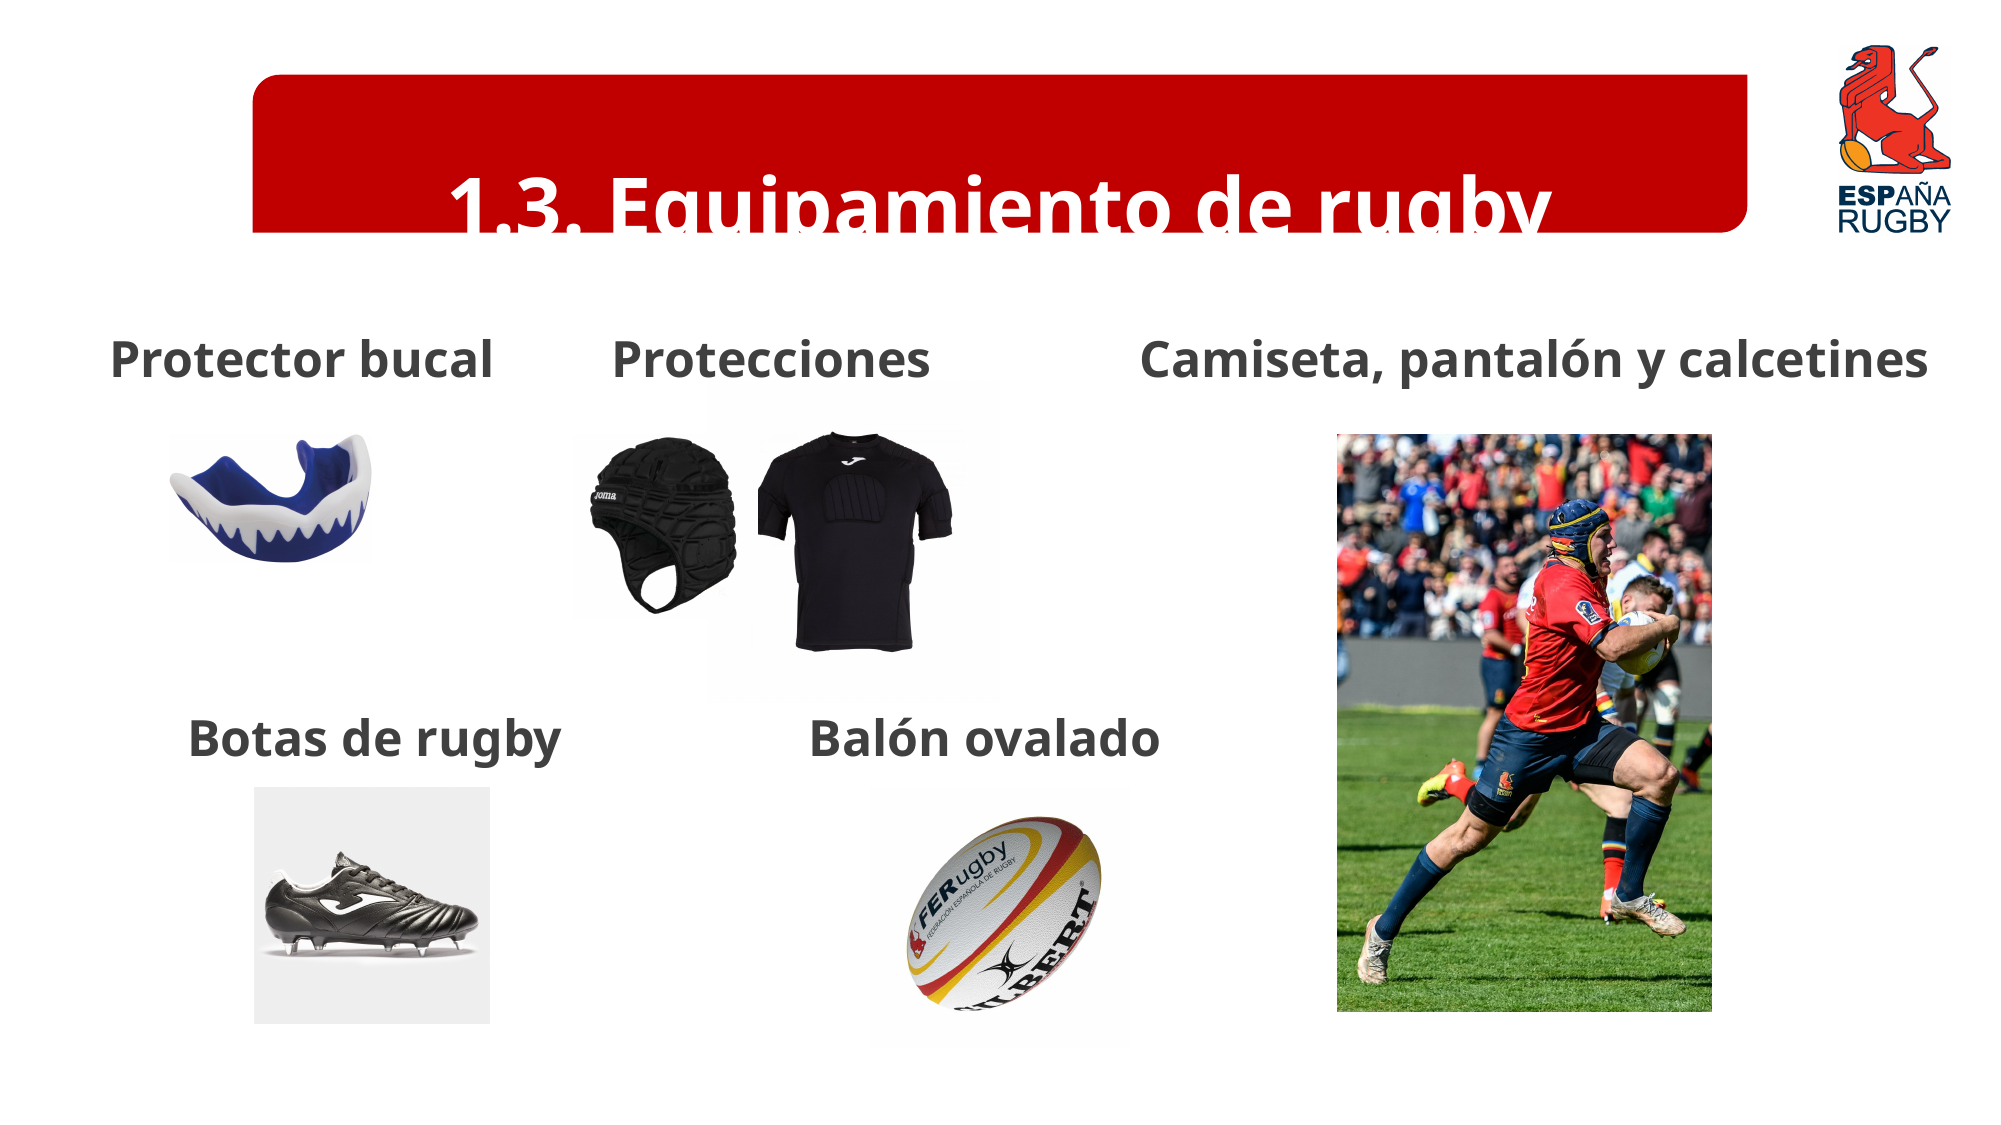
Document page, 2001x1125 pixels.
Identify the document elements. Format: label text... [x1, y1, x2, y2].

picture [169, 434, 372, 563]
picture [573, 380, 1000, 704]
picture [254, 787, 490, 1024]
picture [870, 787, 1130, 1048]
text_box Protector bucal Protecciones Camiseta, pantalón y calcetines Botas de rugby Balón ovalado [55, 260, 1991, 775]
picture [1839, 45, 1951, 233]
text_box 1.3. Equipamiento de rugby [252, 74, 1748, 233]
picture [1337, 434, 1712, 1012]
